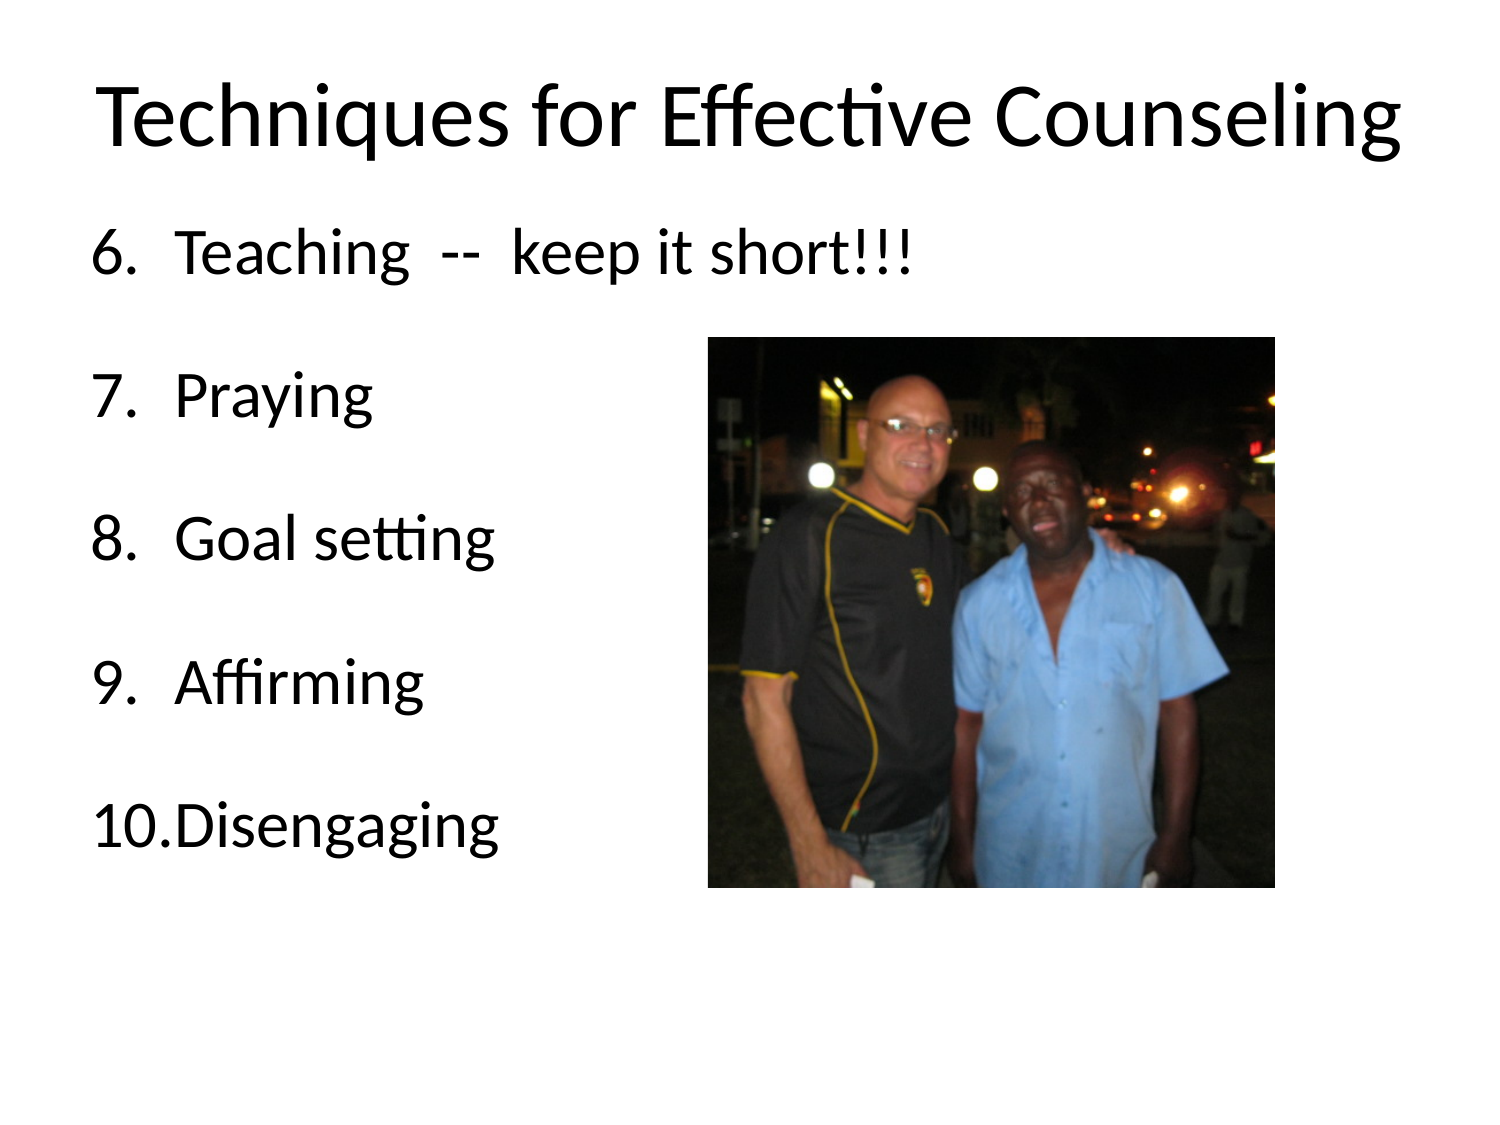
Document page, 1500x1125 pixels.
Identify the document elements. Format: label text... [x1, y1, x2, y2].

title Techniques for Effective Counseling [75, 45, 1425, 175]
picture [707, 337, 1276, 888]
list Teaching -- keep it short!!! Praying Goal setting Affirming Disengaging [75, 200, 1425, 1038]
